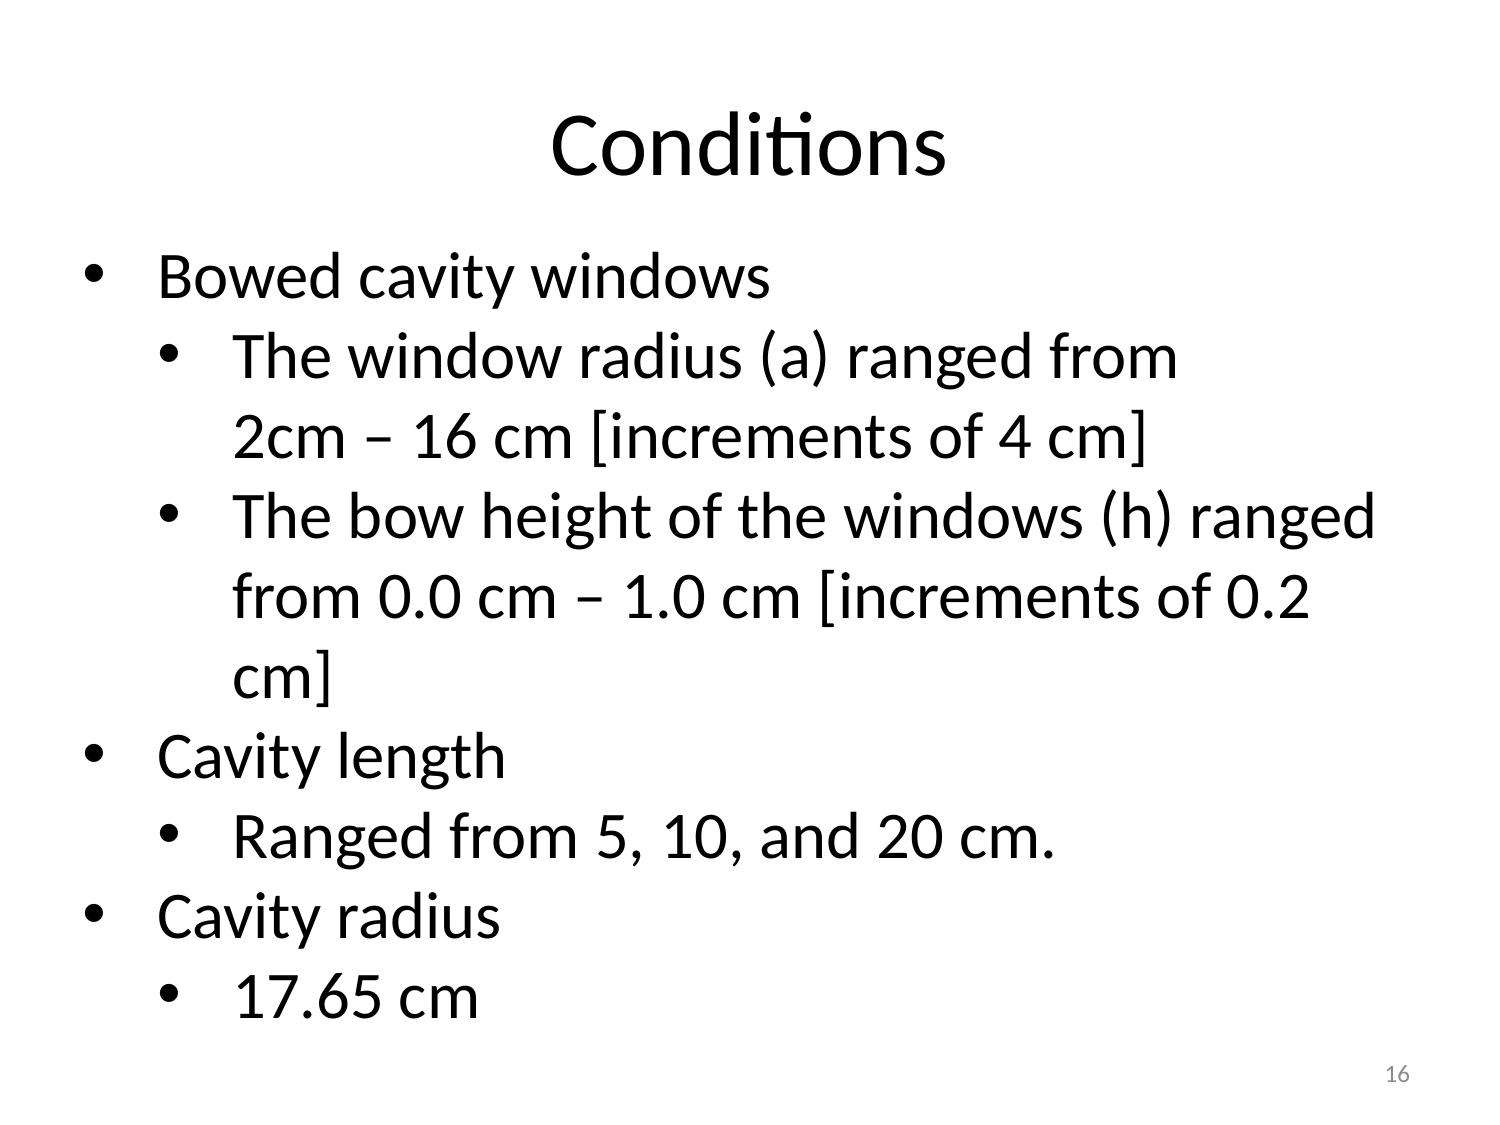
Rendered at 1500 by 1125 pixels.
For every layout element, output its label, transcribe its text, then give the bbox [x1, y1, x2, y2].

text_box Bowed cavity windows The window radius (a) ranged from 2cm – 16 cm [increments of 4 cm] The bow height of the windows (h) ranged from 0.0 cm – 1.0 cm [increments of 0.2 cm] Cavity length Ranged from 5, 10, and 20 cm. Cavity radius 17.65 cm [67, 224, 1405, 1040]
title Conditions [75, 45, 1425, 233]
slide_number 16 [1074, 1042, 1425, 1103]
